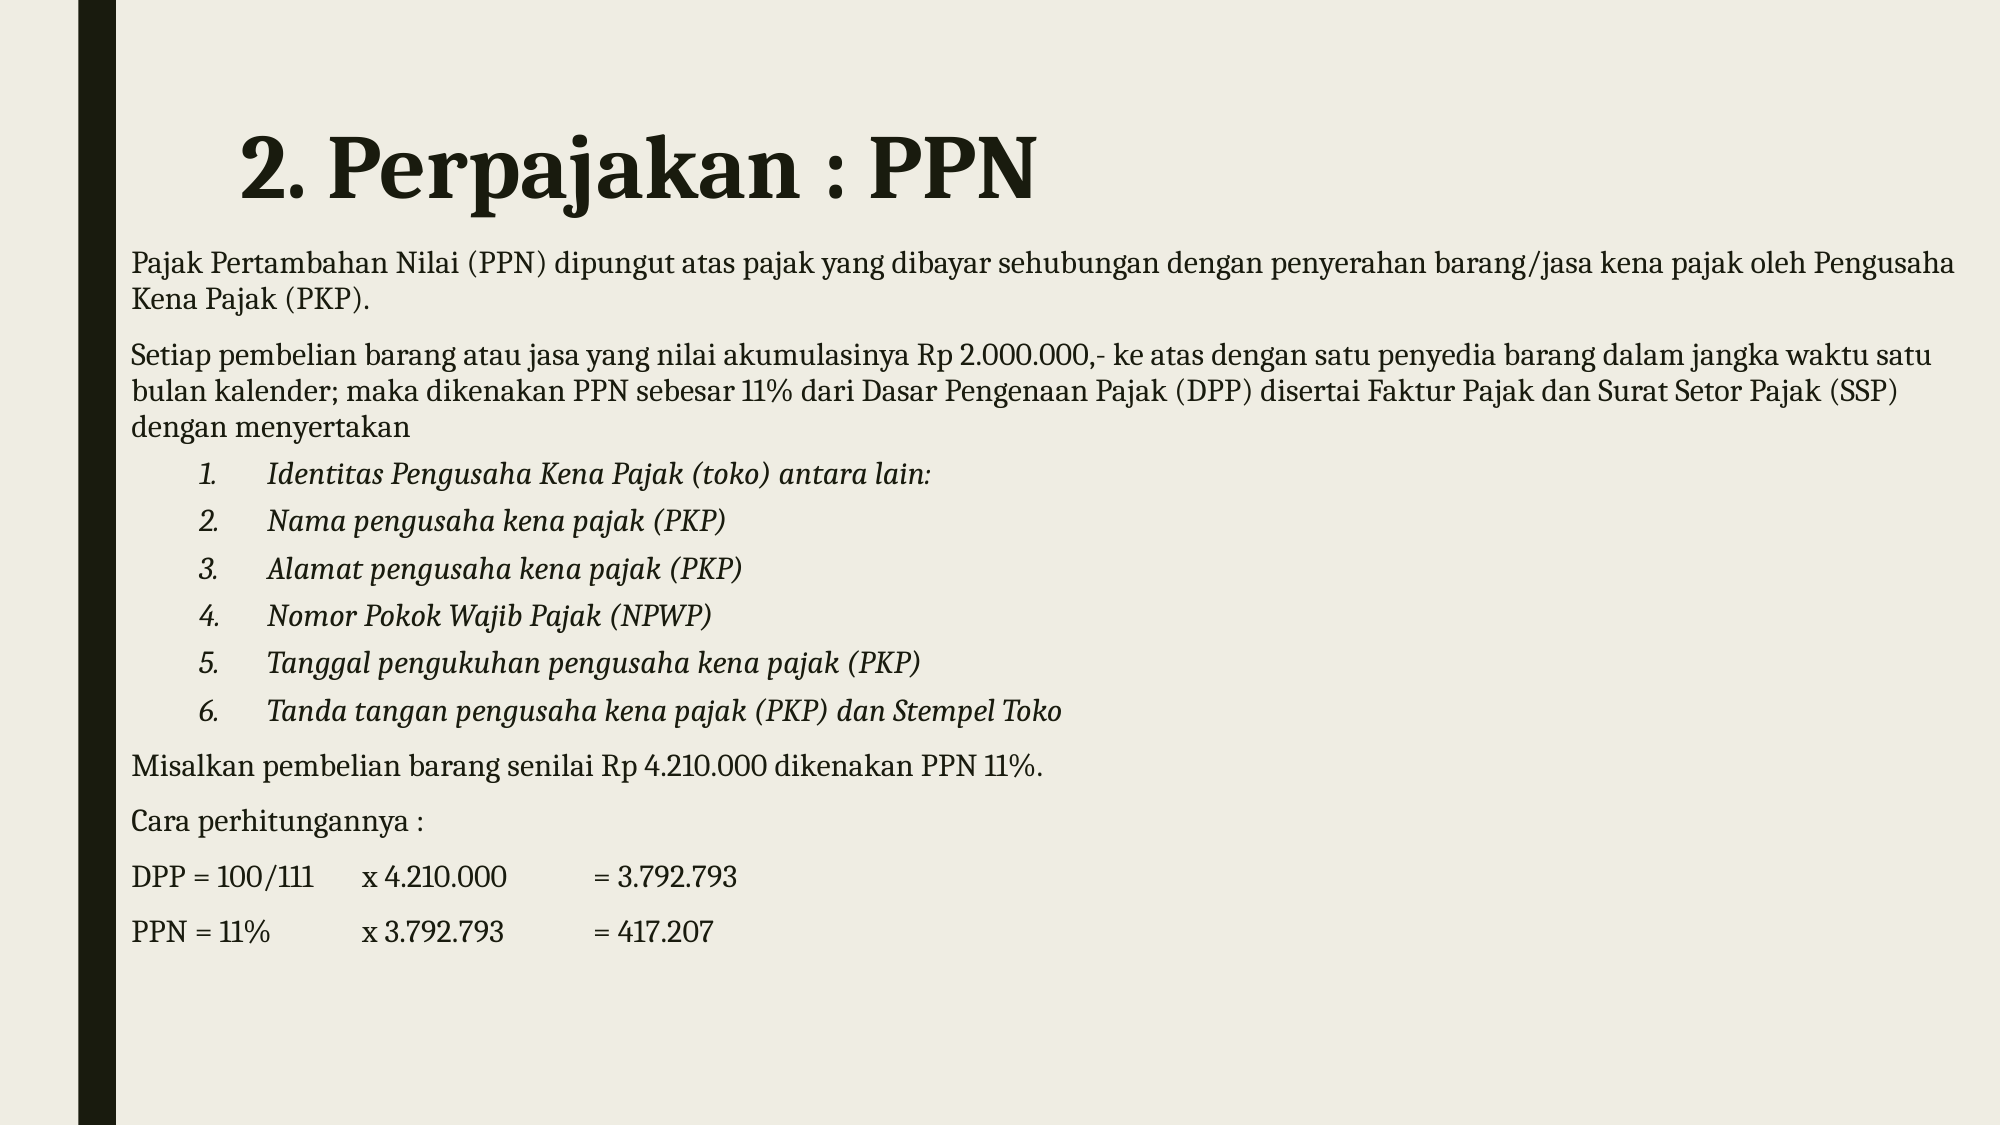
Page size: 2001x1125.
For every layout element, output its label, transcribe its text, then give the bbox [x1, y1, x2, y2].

list Pajak Pertambahan Nilai (PPN) dipungut atas pajak yang dibayar sehubungan dengan penyerahan barang/jasa kena pajak oleh Pengusaha Kena Pajak (PKP). Setiap pembelian barang atau jasa yang nilai akumulasinya Rp 2.000.000,- ke atas dengan satu penyedia barang dalam jangka waktu satu bulan kalender; maka dikenakan PPN sebesar 11% dari Dasar Pengenaan Pajak (DPP) disertai Faktur Pajak dan Surat Setor Pajak (SSP) dengan menyertakan Identitas Pengusaha Kena Pajak (toko) antara lain: Nama pengusaha kena pajak (PKP) Alamat pengusaha kena pajak (PKP) Nomor Pokok Wajib Pajak (NPWP) Tanggal pengukuhan pengusaha kena pajak (PKP) Tanda tangan pengusaha kena pajak (PKP) dan Stempel Toko Misalkan pembelian barang senilai Rp 4.210.000 dikenakan PPN 11%. Cara perhitungannya : DPP = 100/111 x 4.210.000 = 3.792.793 PPN = 11% x 3.792.793 = 417.207 [116, 237, 2000, 968]
title 2. Perpajakan : PPN [225, 112, 1800, 237]
